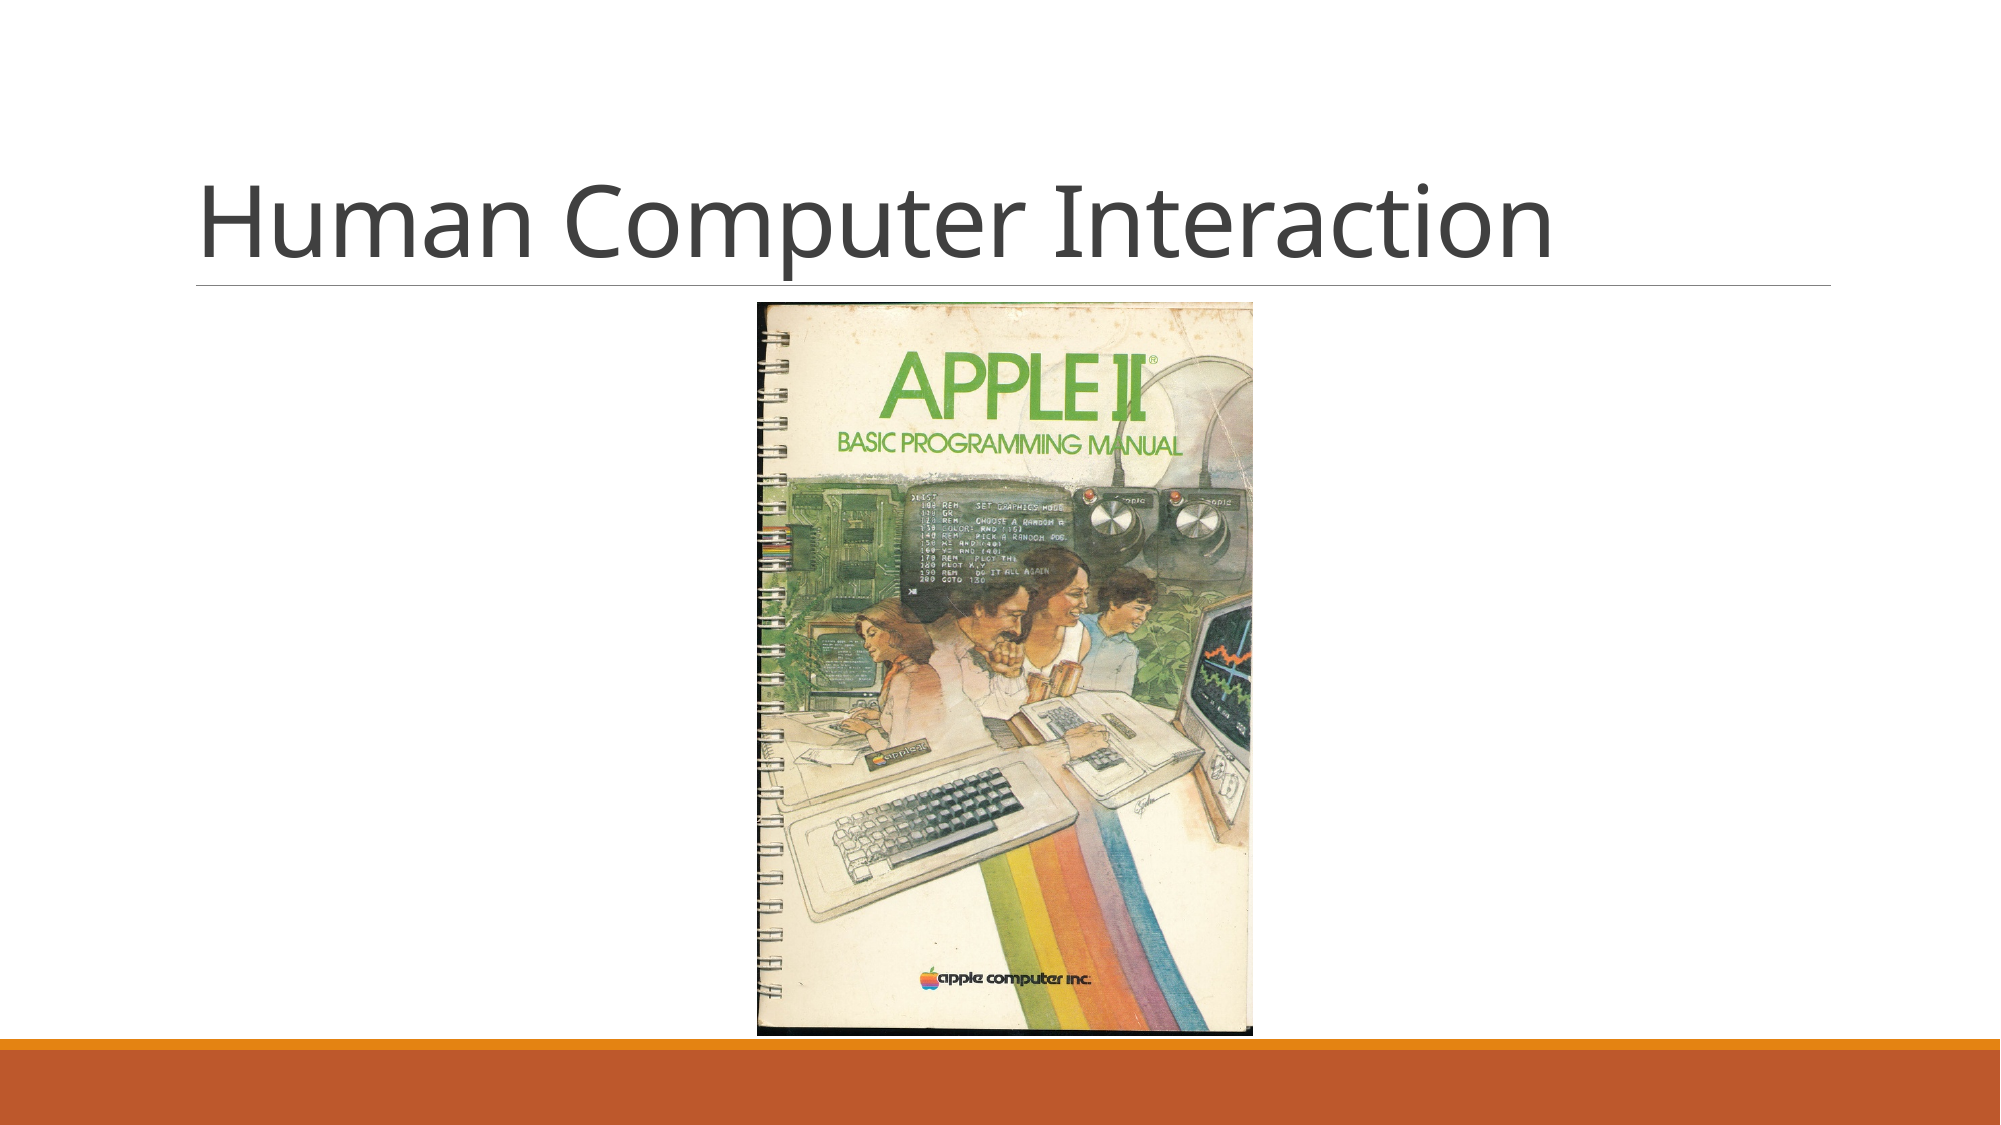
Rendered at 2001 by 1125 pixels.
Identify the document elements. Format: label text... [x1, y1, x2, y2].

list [757, 302, 1253, 1036]
title Human Computer Interaction [180, 47, 1830, 285]
